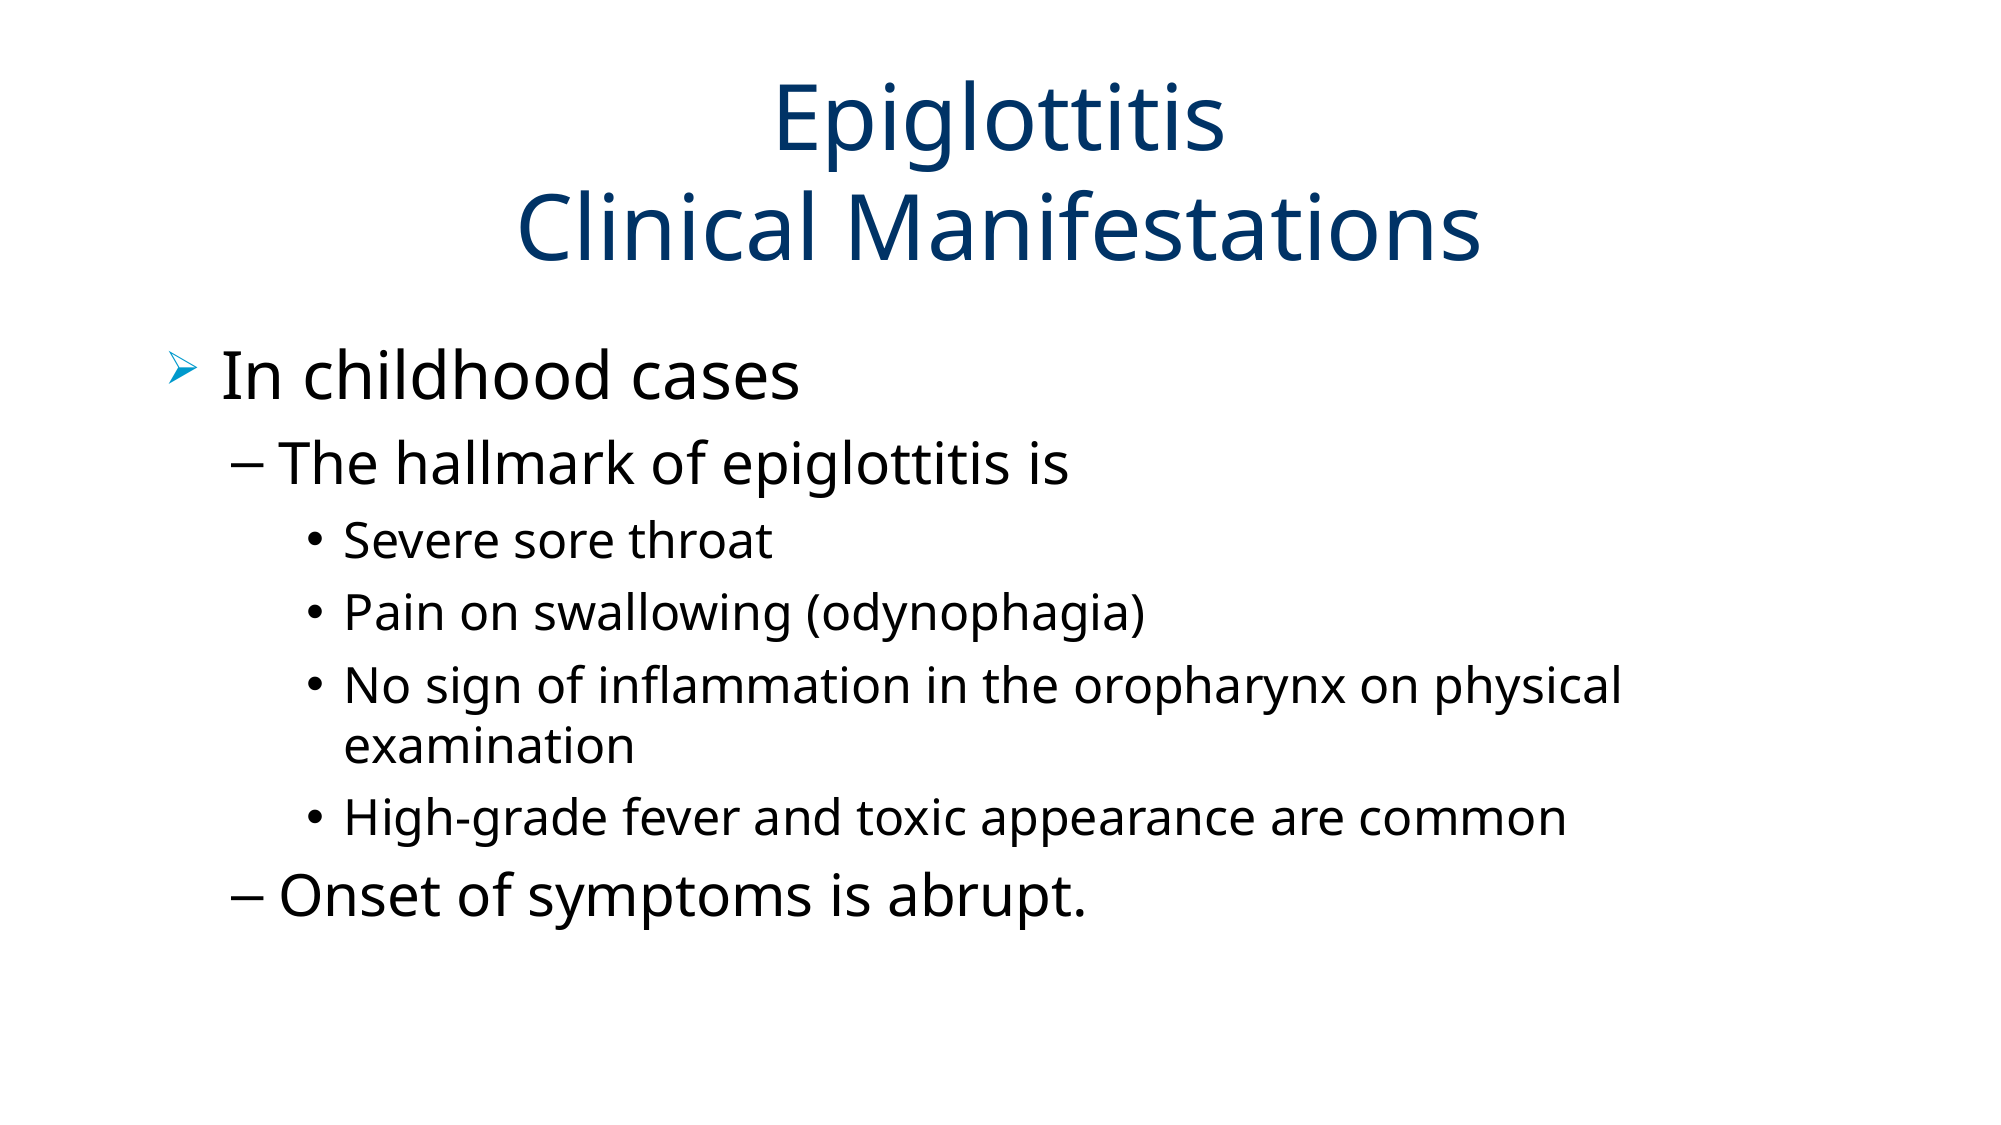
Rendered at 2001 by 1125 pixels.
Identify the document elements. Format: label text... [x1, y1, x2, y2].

title Epiglottitis Clinical Manifestations [150, 12, 1850, 324]
list In childhood cases The hallmark of epiglottitis is Severe sore throat Pain on swallowing (odynophagia) No sign of inflammation in the oropharynx on physical examination High-grade fever and toxic appearance are common Onset of symptoms is abrupt. [150, 324, 1850, 1125]
